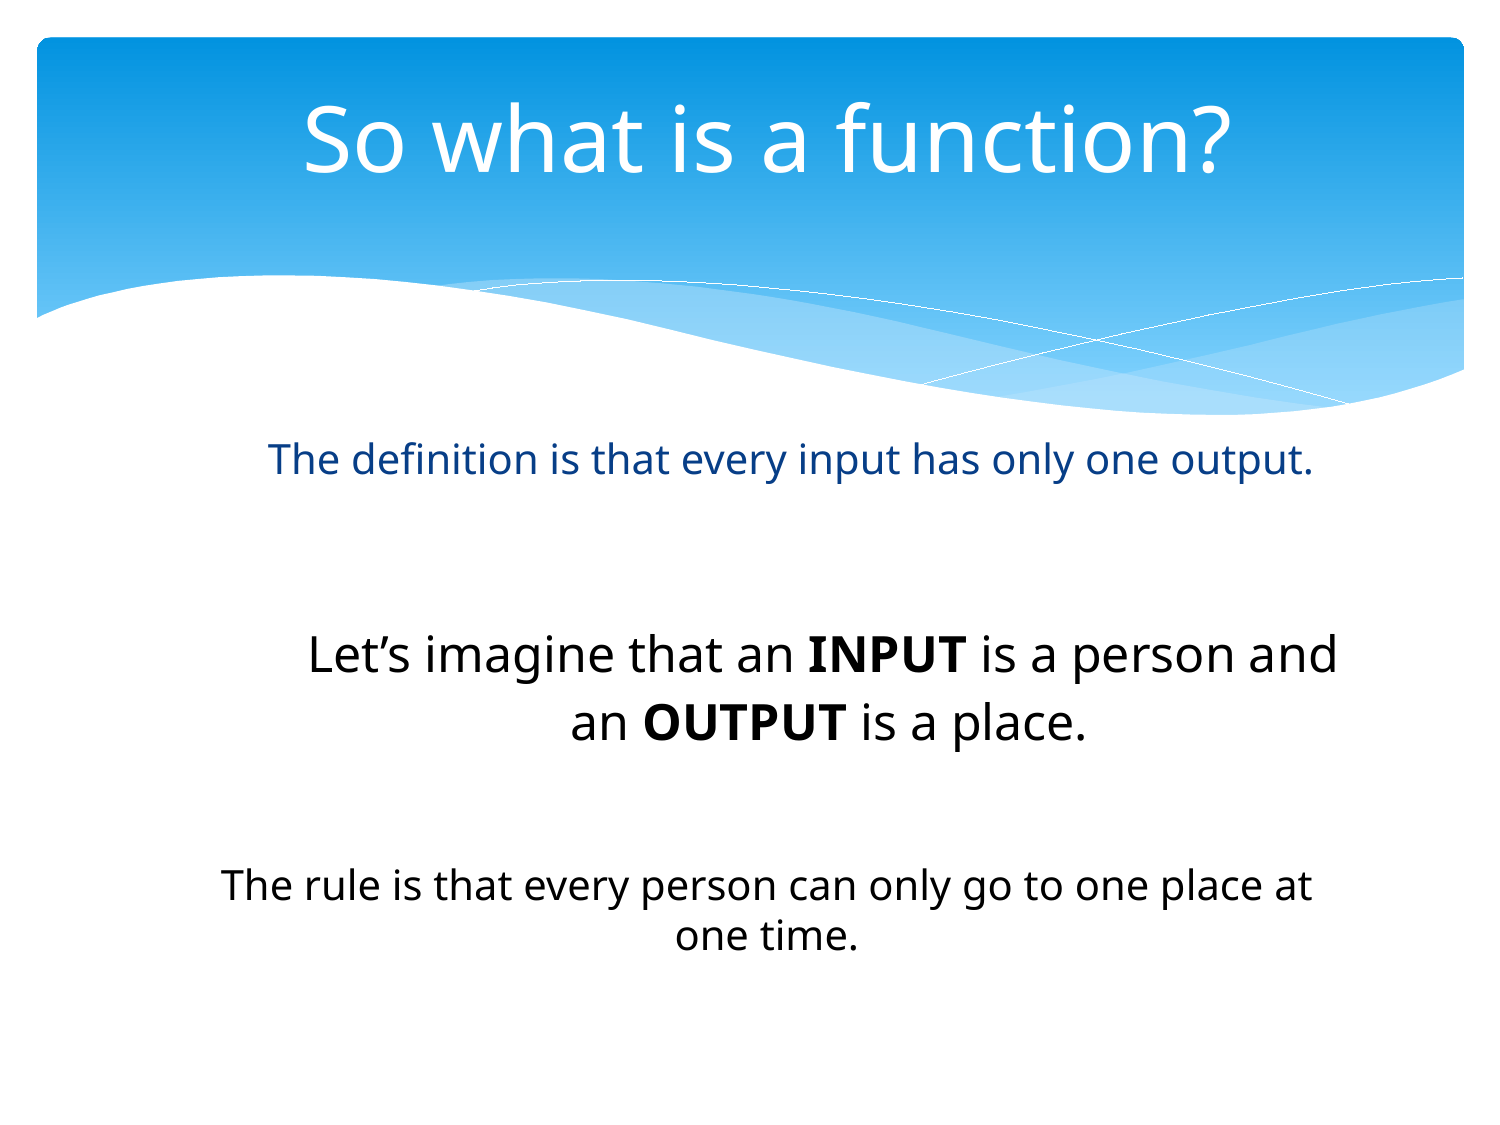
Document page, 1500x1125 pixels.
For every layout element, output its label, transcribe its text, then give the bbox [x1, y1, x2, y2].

list The definition is that every input has only one output. [112, 425, 1463, 582]
text_box The rule is that every person can only go to one place at one time. [174, 851, 1341, 1009]
title So what is a function? [287, 34, 1413, 238]
text_box Let’s imagine that an INPUT is a person and an OUTPUT is a place. [200, 614, 1442, 772]
